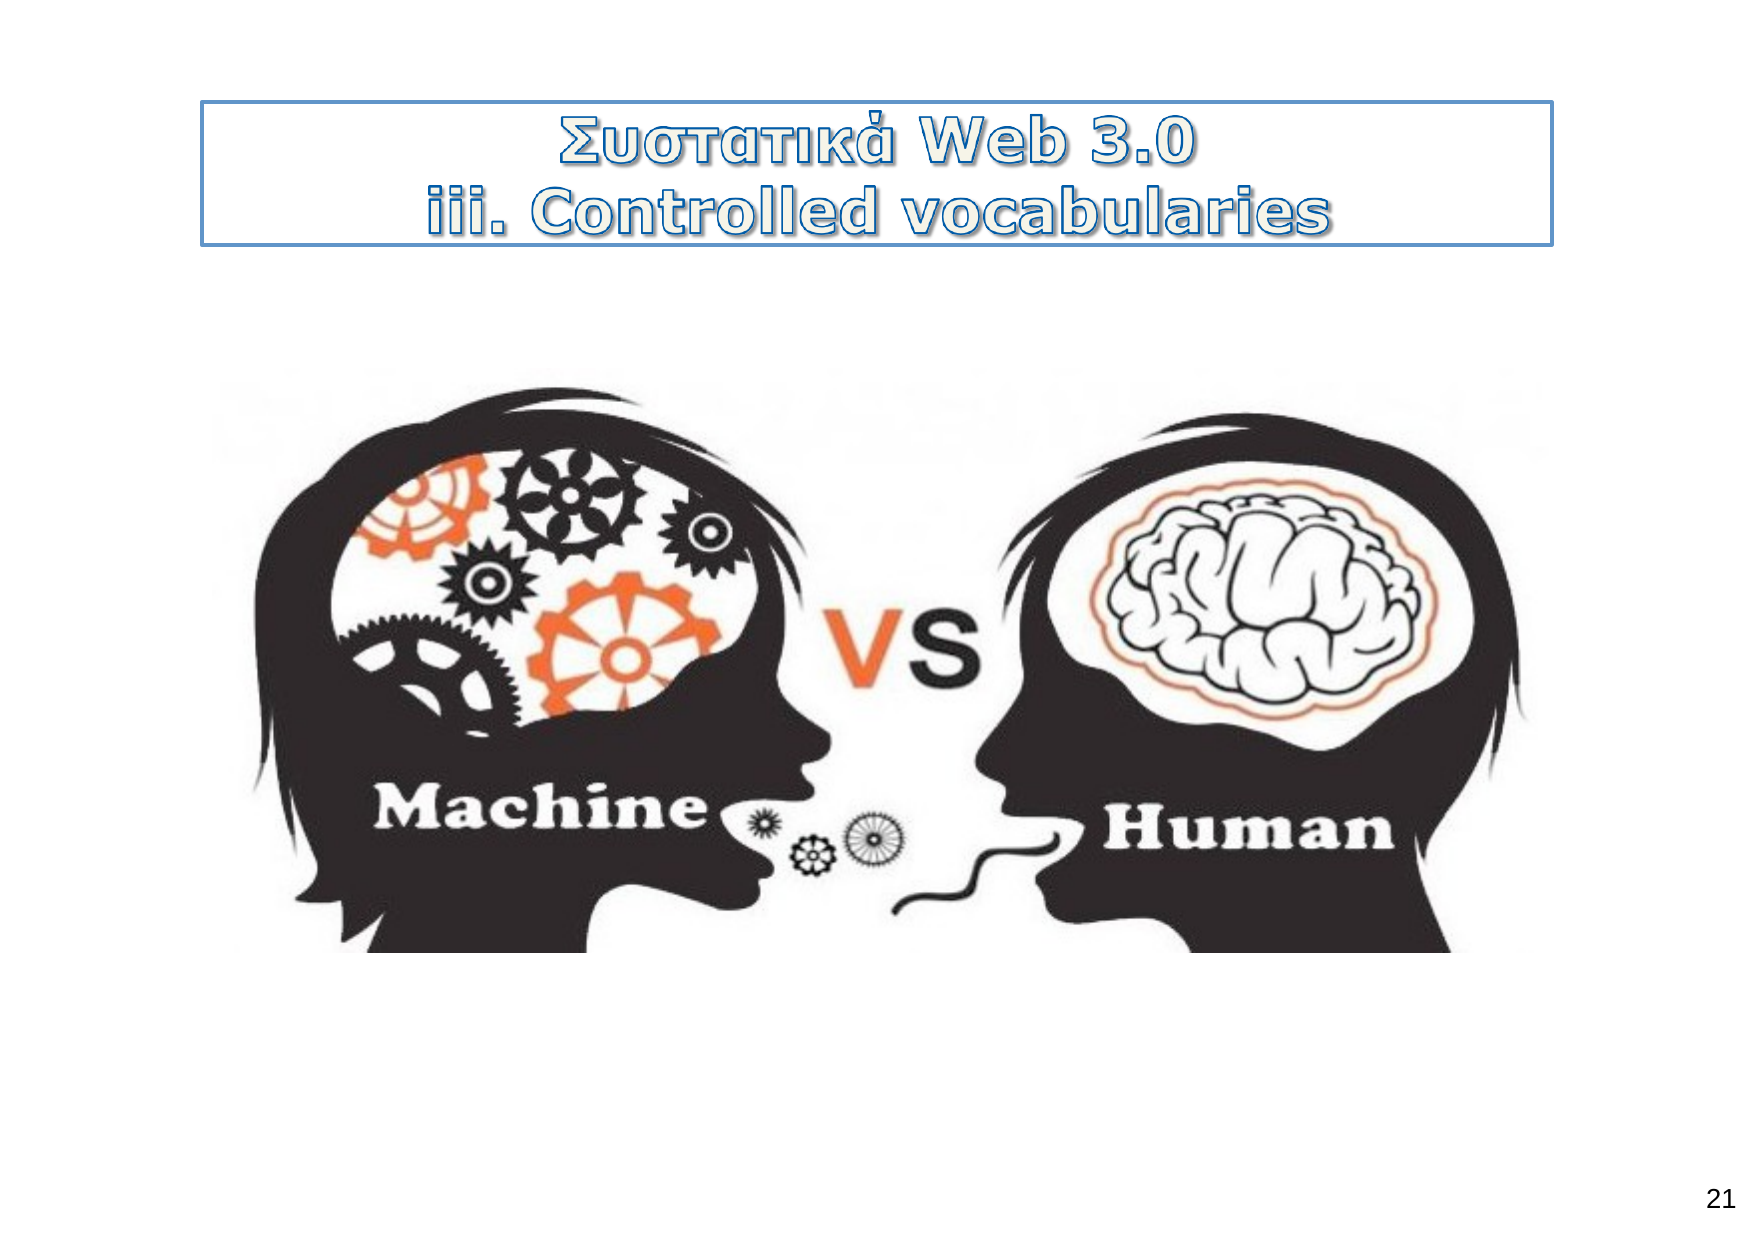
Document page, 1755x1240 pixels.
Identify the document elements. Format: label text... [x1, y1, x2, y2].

picture [212, 368, 1549, 953]
text_box 21 [1682, 1173, 1752, 1240]
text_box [199, 94, 1555, 257]
